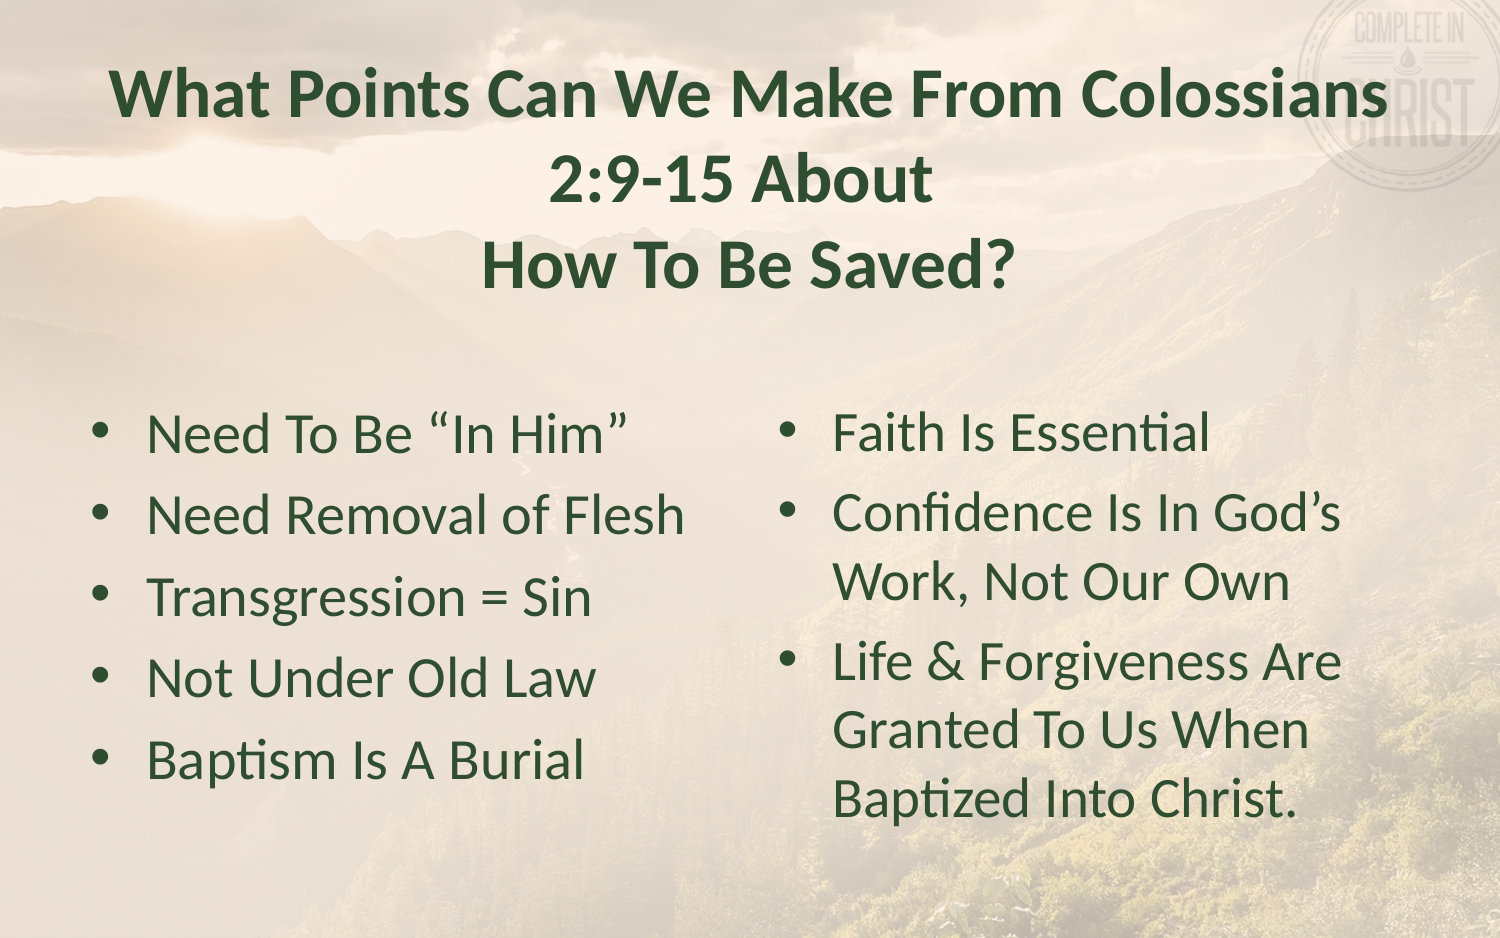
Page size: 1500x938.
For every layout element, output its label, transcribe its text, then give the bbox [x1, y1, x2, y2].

title What Points Can We Make From Colossians 2:9-15 About How To Be Saved? [75, 37, 1425, 311]
list Faith Is Essential Confidence Is In God’s Work, Not Our Own Life & Forgiveness Are Granted To Us When Baptized Into Christ. [762, 387, 1425, 838]
picture [0, 0, 1500, 938]
list Need To Be “In Him” Need Removal of Flesh Transgression = Sin Not Under Old Law Baptism Is A Burial [75, 387, 738, 838]
